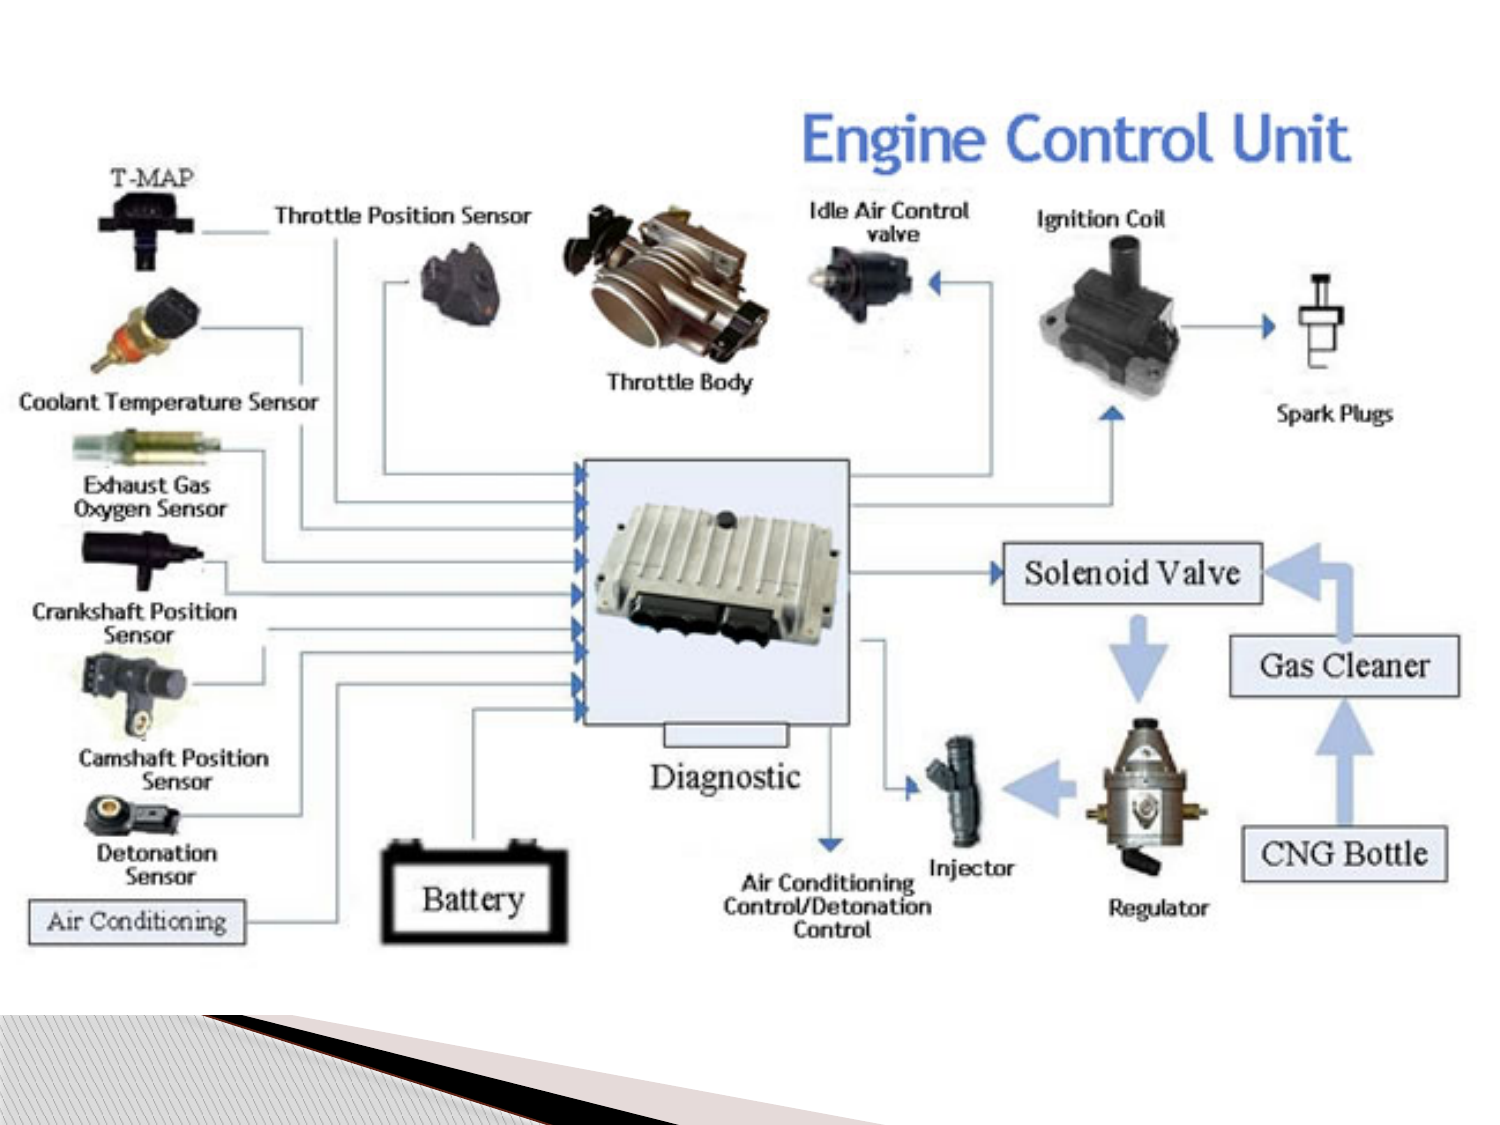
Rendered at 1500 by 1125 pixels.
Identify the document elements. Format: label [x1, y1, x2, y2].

picture [0, 99, 1500, 1015]
